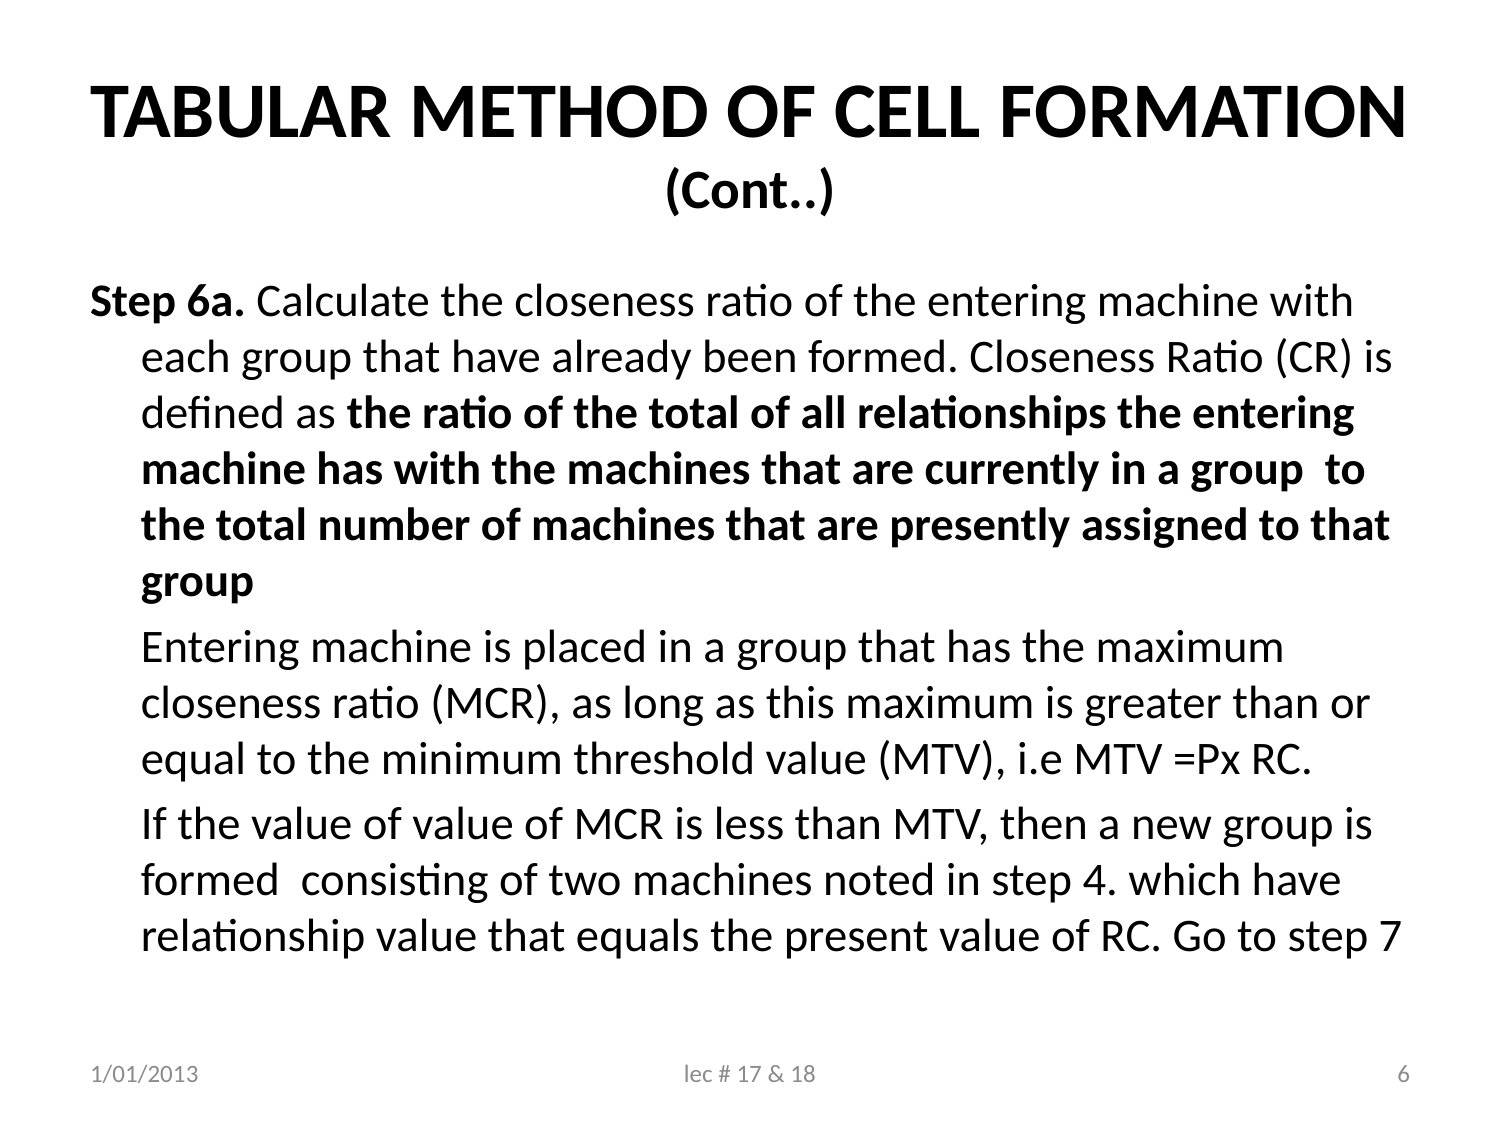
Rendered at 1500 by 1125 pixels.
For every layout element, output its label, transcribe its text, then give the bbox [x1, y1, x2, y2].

slide_number 6 [1074, 1042, 1425, 1103]
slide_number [75, 1042, 425, 1103]
list Step 6a. Calculate the closeness ratio of the entering machine with each group that have already been formed. Closeness Ratio (CR) is defined as the ratio of the total of all relationships the entering machine has with the machines that are currently in a group to the total number of machines that are presently assigned to that group Entering machine is placed in a group that has the maximum closeness ratio (MCR), as long as this maximum is greater than or equal to the minimum threshold value (MTV), i.e MTV =Px RC. If the value of value of MCR is less than MTV, then a new group is formed consisting of two machines noted in step 4. which have relationship value that equals the present value of RC. Go to step 7 [75, 262, 1425, 1005]
footer lec # 17 & 18 [512, 1042, 988, 1103]
title TABULAR METHOD OF CELL FORMATION (Cont..) [75, 45, 1425, 233]
